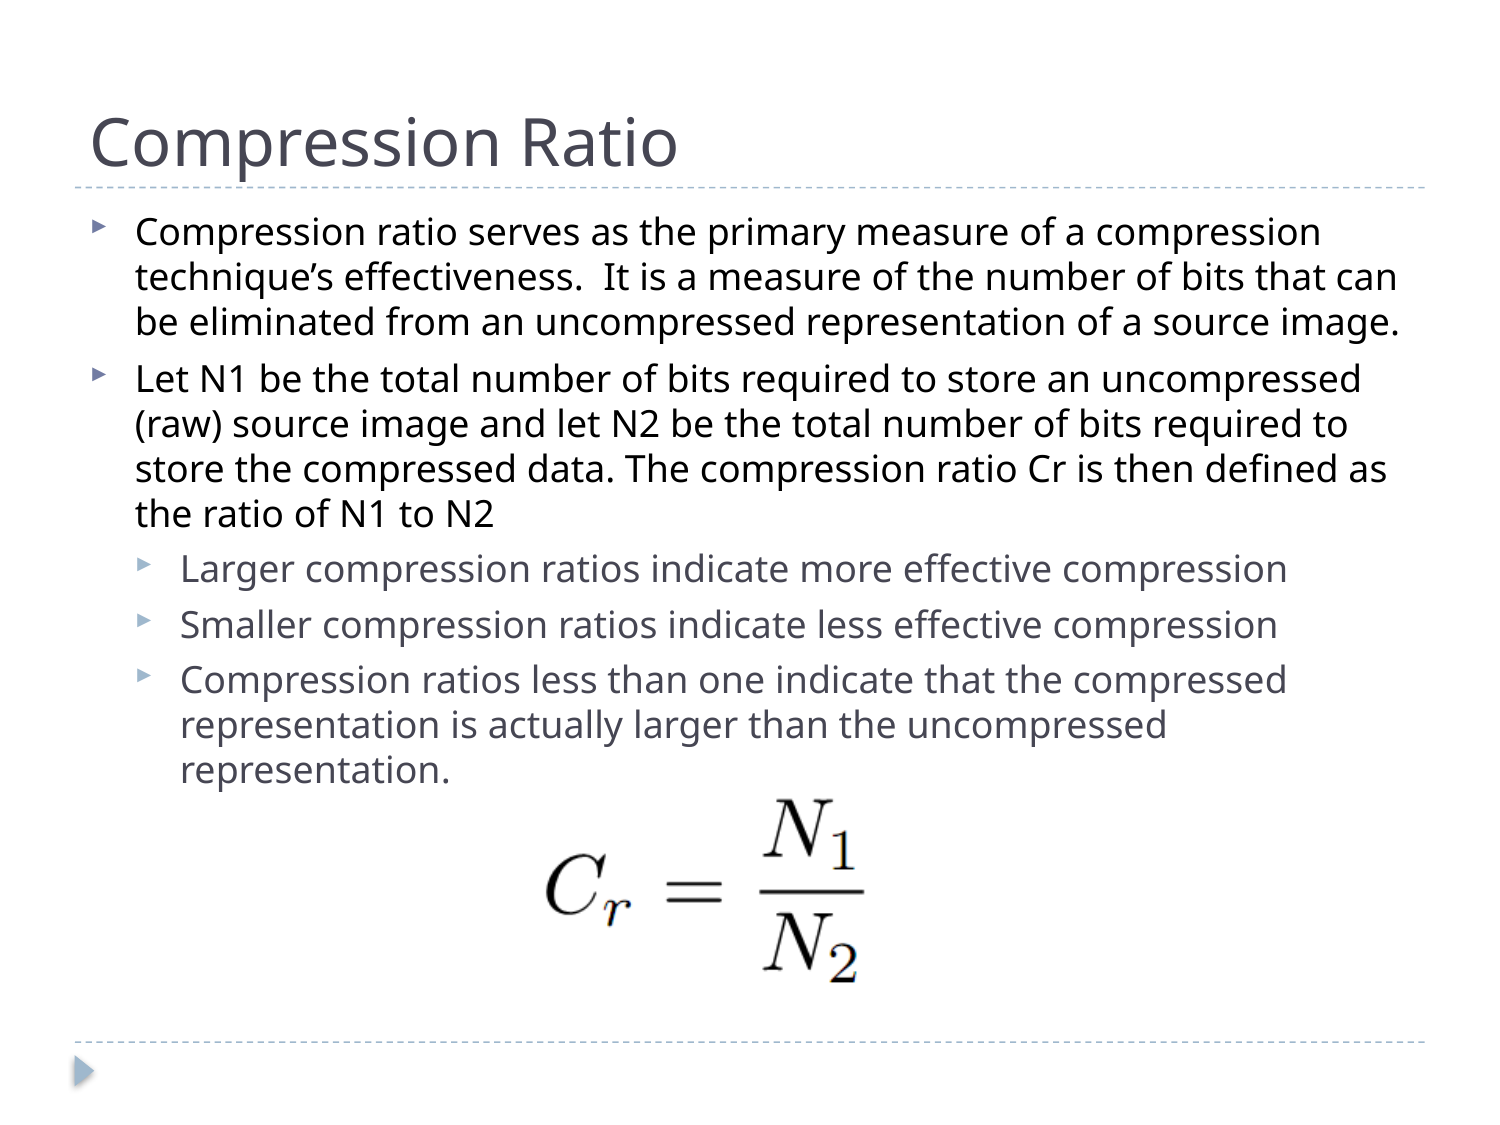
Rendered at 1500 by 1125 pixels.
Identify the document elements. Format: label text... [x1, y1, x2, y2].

list Compression ratio serves as the primary measure of a compression technique’s effectiveness. It is a measure of the number of bits that can be eliminated from an uncompressed representation of a source image. Let N1 be the total number of bits required to store an uncompressed (raw) source image and let N2 be the total number of bits required to store the compressed data. The compression ratio Cr is then defined as the ratio of N1 to N2 Larger compression ratios indicate more effective compression Smaller compression ratios indicate less effective compression Compression ratios less than one indicate that the compressed representation is actually larger than the uncompressed representation. [75, 200, 1425, 1010]
picture [512, 774, 877, 1004]
title Compression Ratio [75, 24, 1425, 188]
